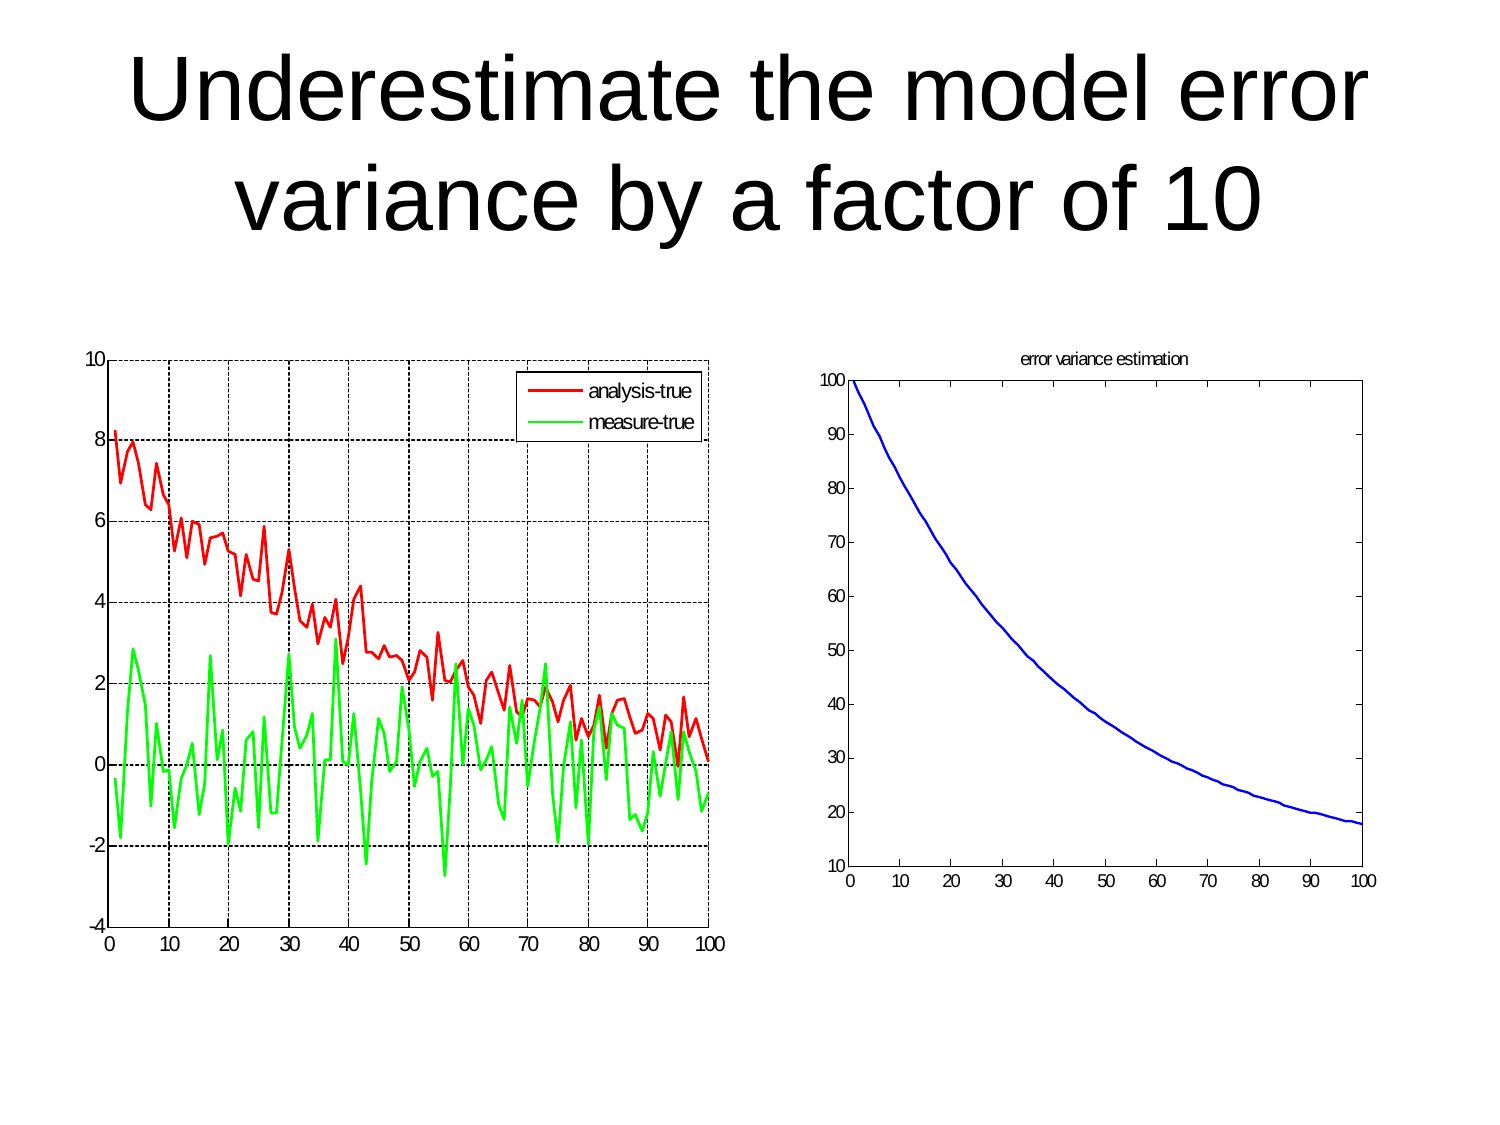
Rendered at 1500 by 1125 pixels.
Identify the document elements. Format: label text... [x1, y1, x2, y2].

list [762, 335, 1426, 933]
title Underestimate the model error variance by a factor of 10 [75, 45, 1425, 233]
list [74, 307, 738, 961]
